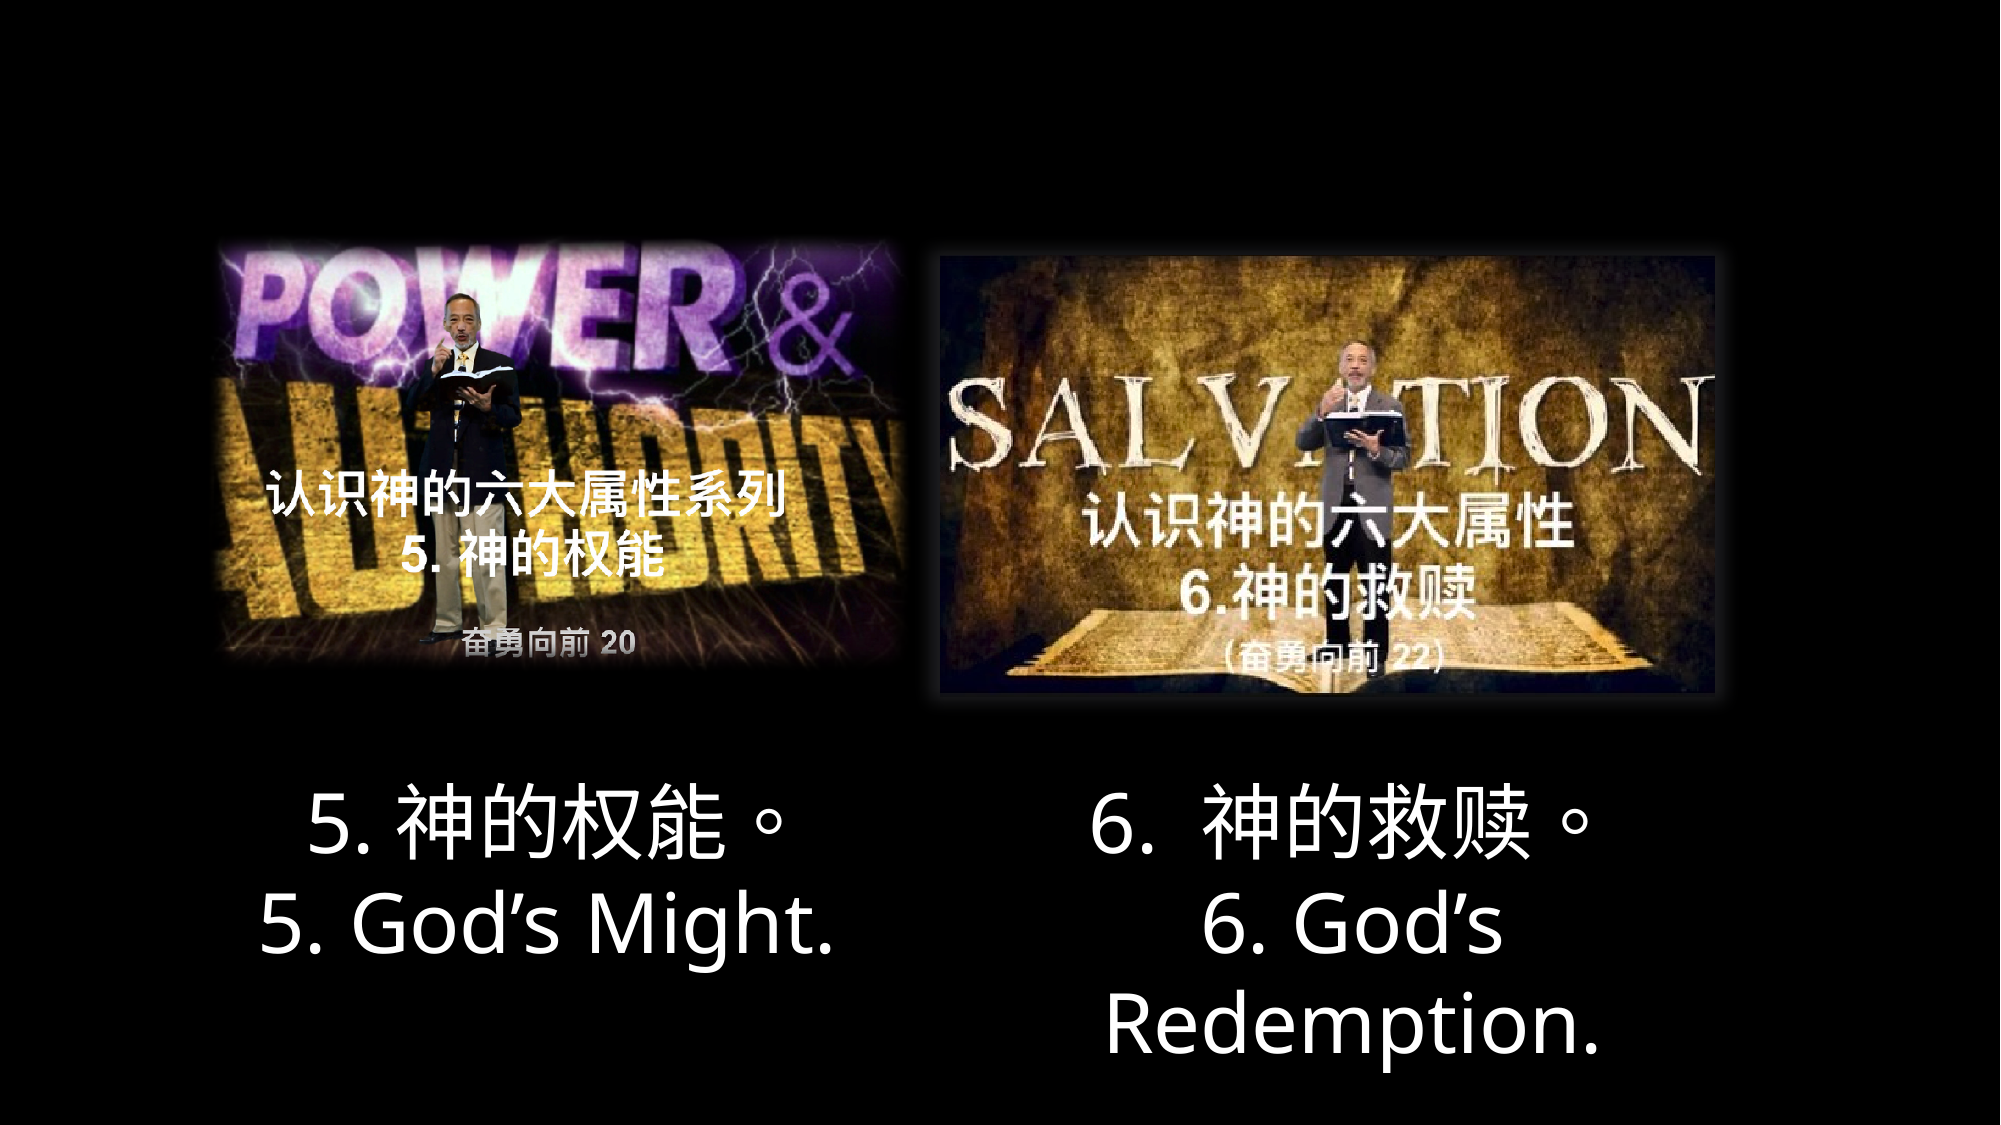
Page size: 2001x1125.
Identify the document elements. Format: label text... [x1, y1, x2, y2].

text_box 5.神的权能。 5. God’s Might. [205, 762, 912, 978]
picture [207, 232, 1742, 719]
text_box 6. 神的救赎。 6. God’s Redemption. [940, 762, 1766, 1078]
